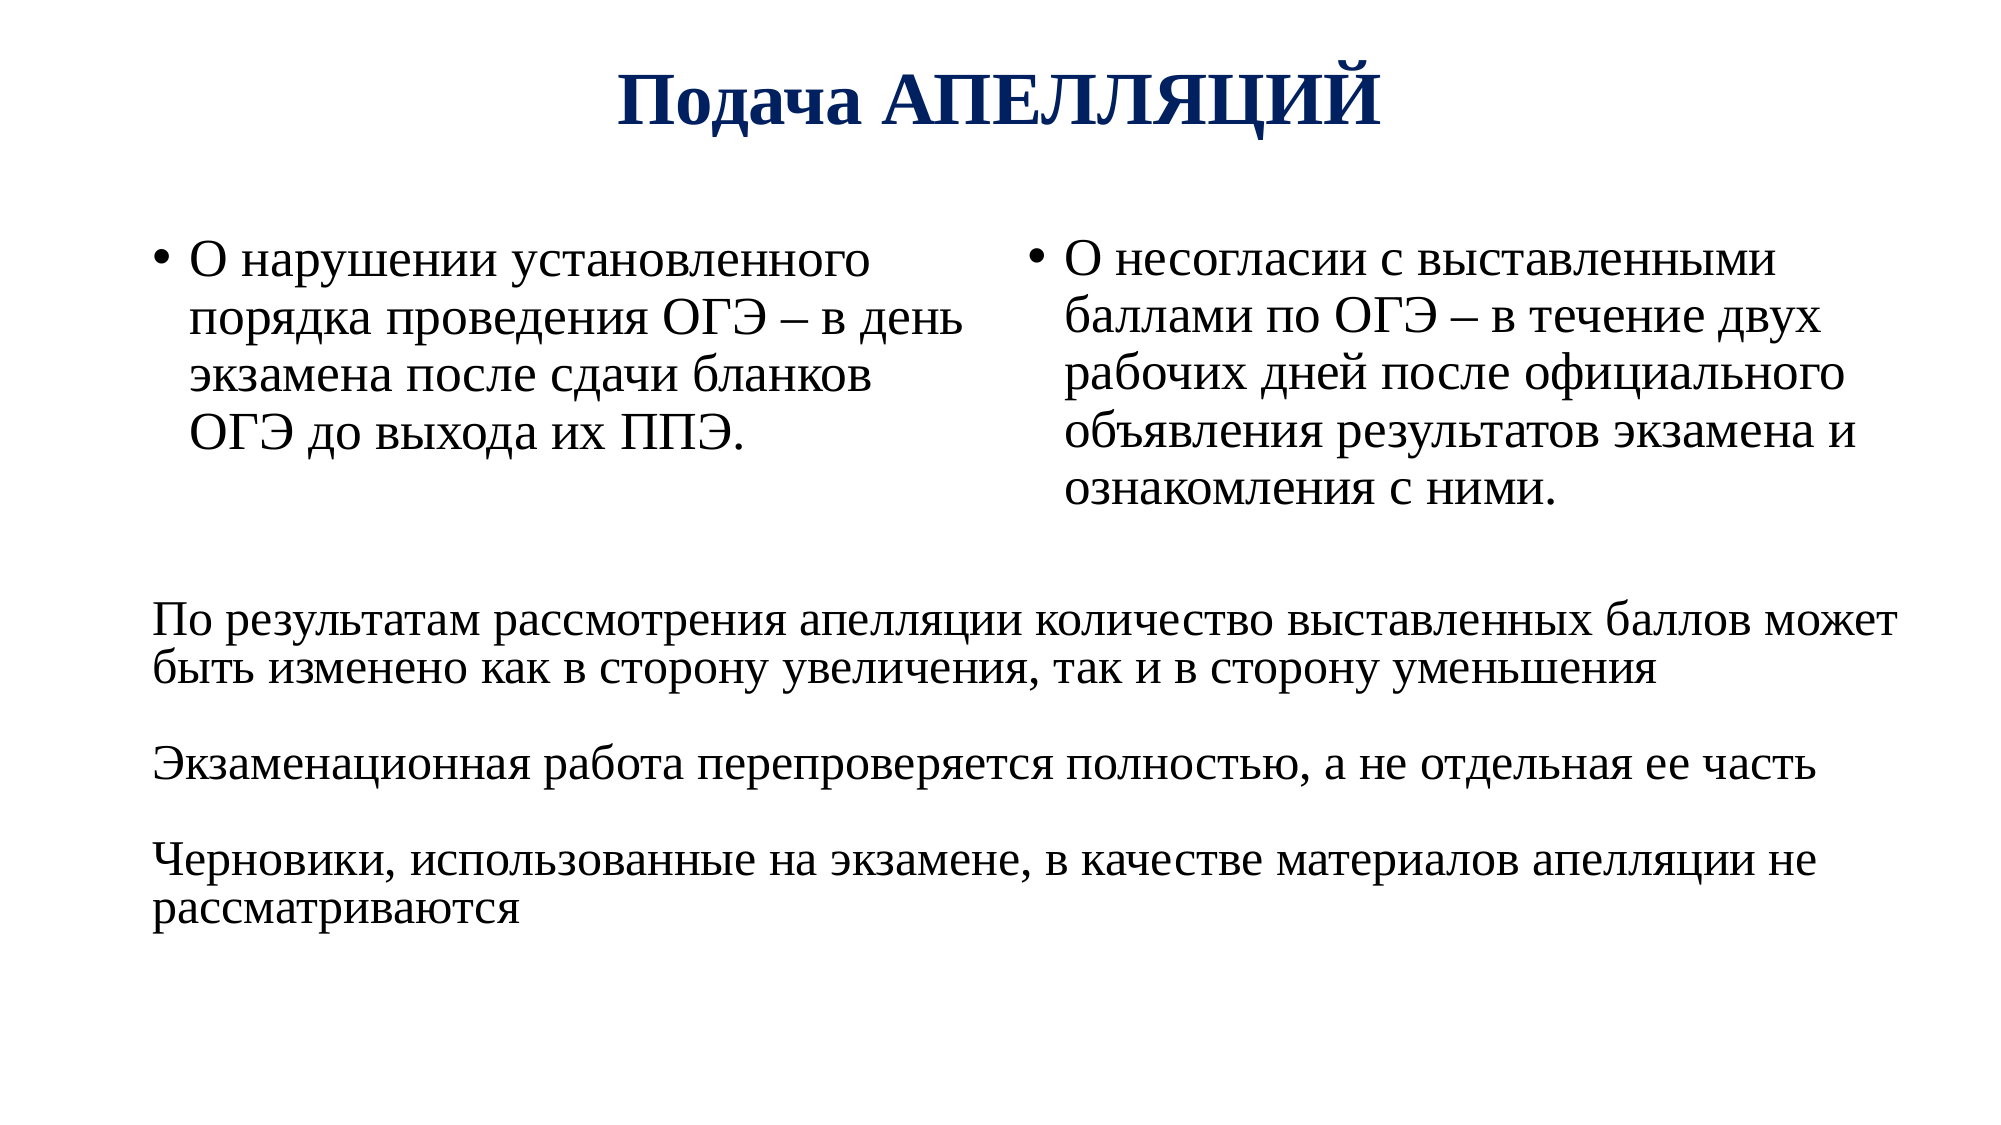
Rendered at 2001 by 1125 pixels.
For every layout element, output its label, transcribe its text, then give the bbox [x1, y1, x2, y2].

list О несогласии с выставленными баллами по ОГЭ – в течение двух рабочих дней после официального объявления результатов экзамена и ознакомления с ними. [1012, 222, 1946, 525]
list О нарушении установленного порядка проведения ОГЭ – в день экзамена после сдачи бланков ОГЭ до выхода их ППЭ. [137, 222, 988, 472]
text_box По результатам рассмотрения апелляции количество выставленных баллов может быть изменено как в сторону увеличения, так и в сторону уменьшения Экзаменационная работа перепроверяется полностью, а не отдельная ее часть Черновики, использованные на экзамене, в качестве материалов апелляции не рассматриваются [137, 589, 1946, 986]
title Подача АПЕЛЛЯЦИЙ [353, 42, 1647, 158]
